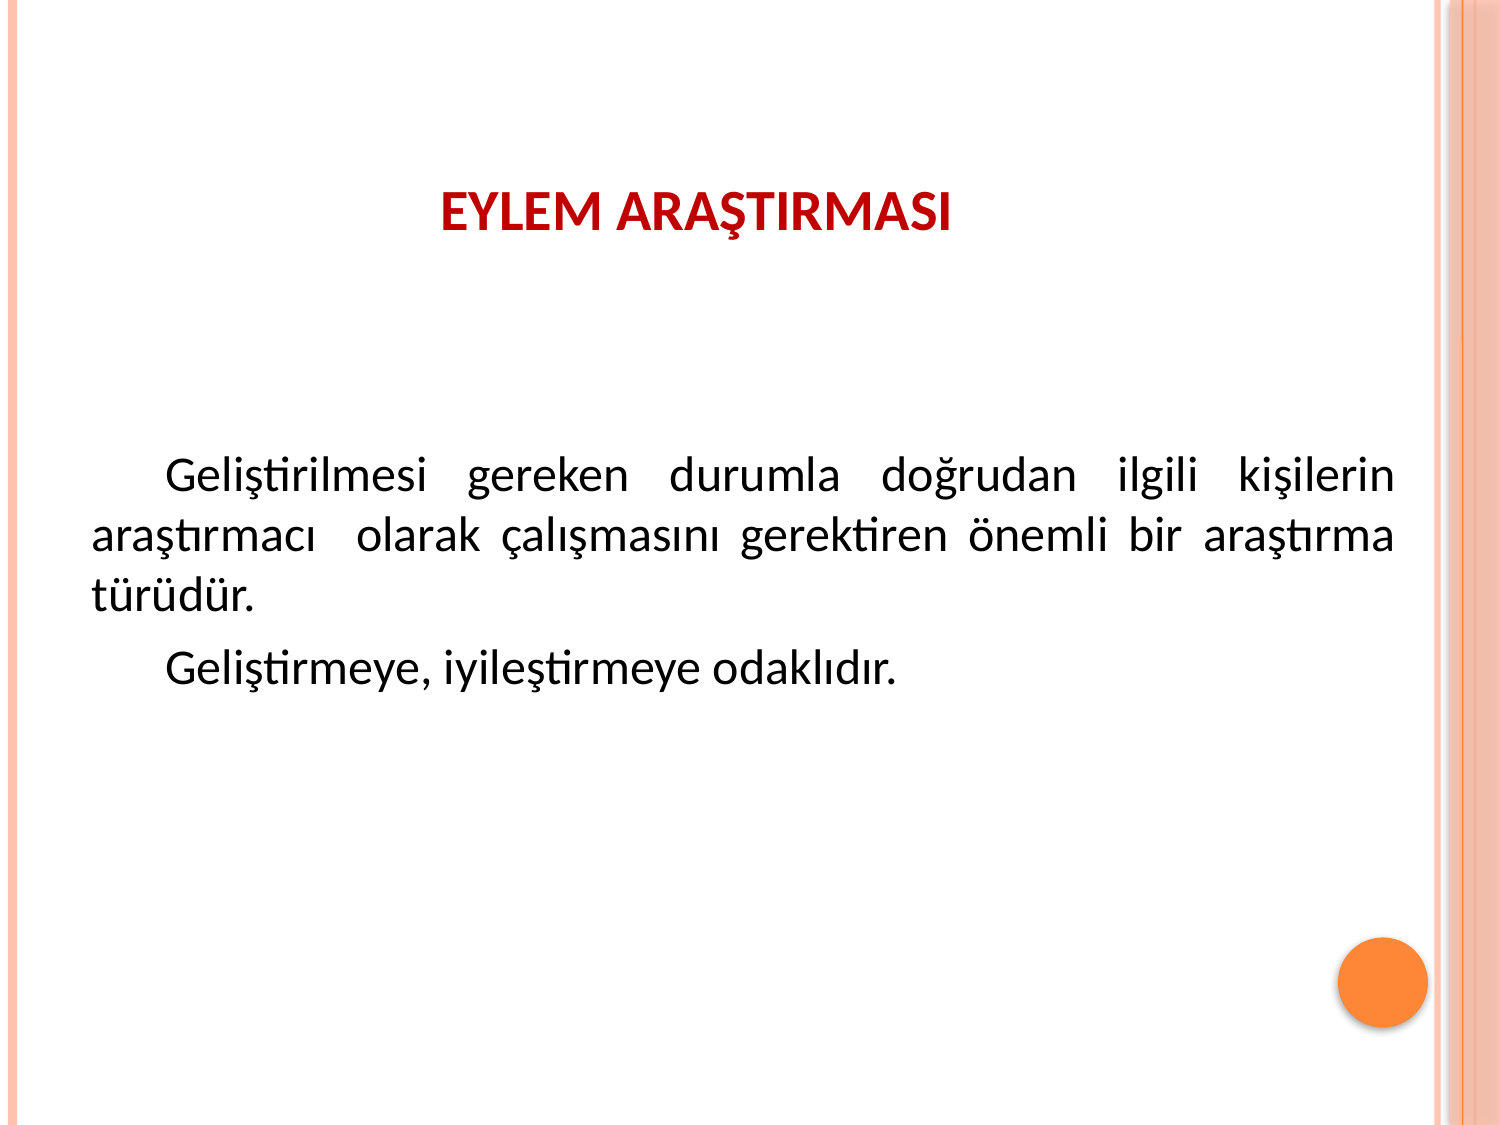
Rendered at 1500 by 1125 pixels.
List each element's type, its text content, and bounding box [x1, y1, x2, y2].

list Geliştirilmesi gereken durumla doğrudan ilgili kişilerin araştırmacı olarak çalışmasını gerektiren önemli bir araştırma türüdür. Geliştirmeye, iyileştirmeye odaklıdır. [76, 361, 1412, 894]
text_box EYLEM ARAŞTIRMASI [312, 164, 1081, 250]
